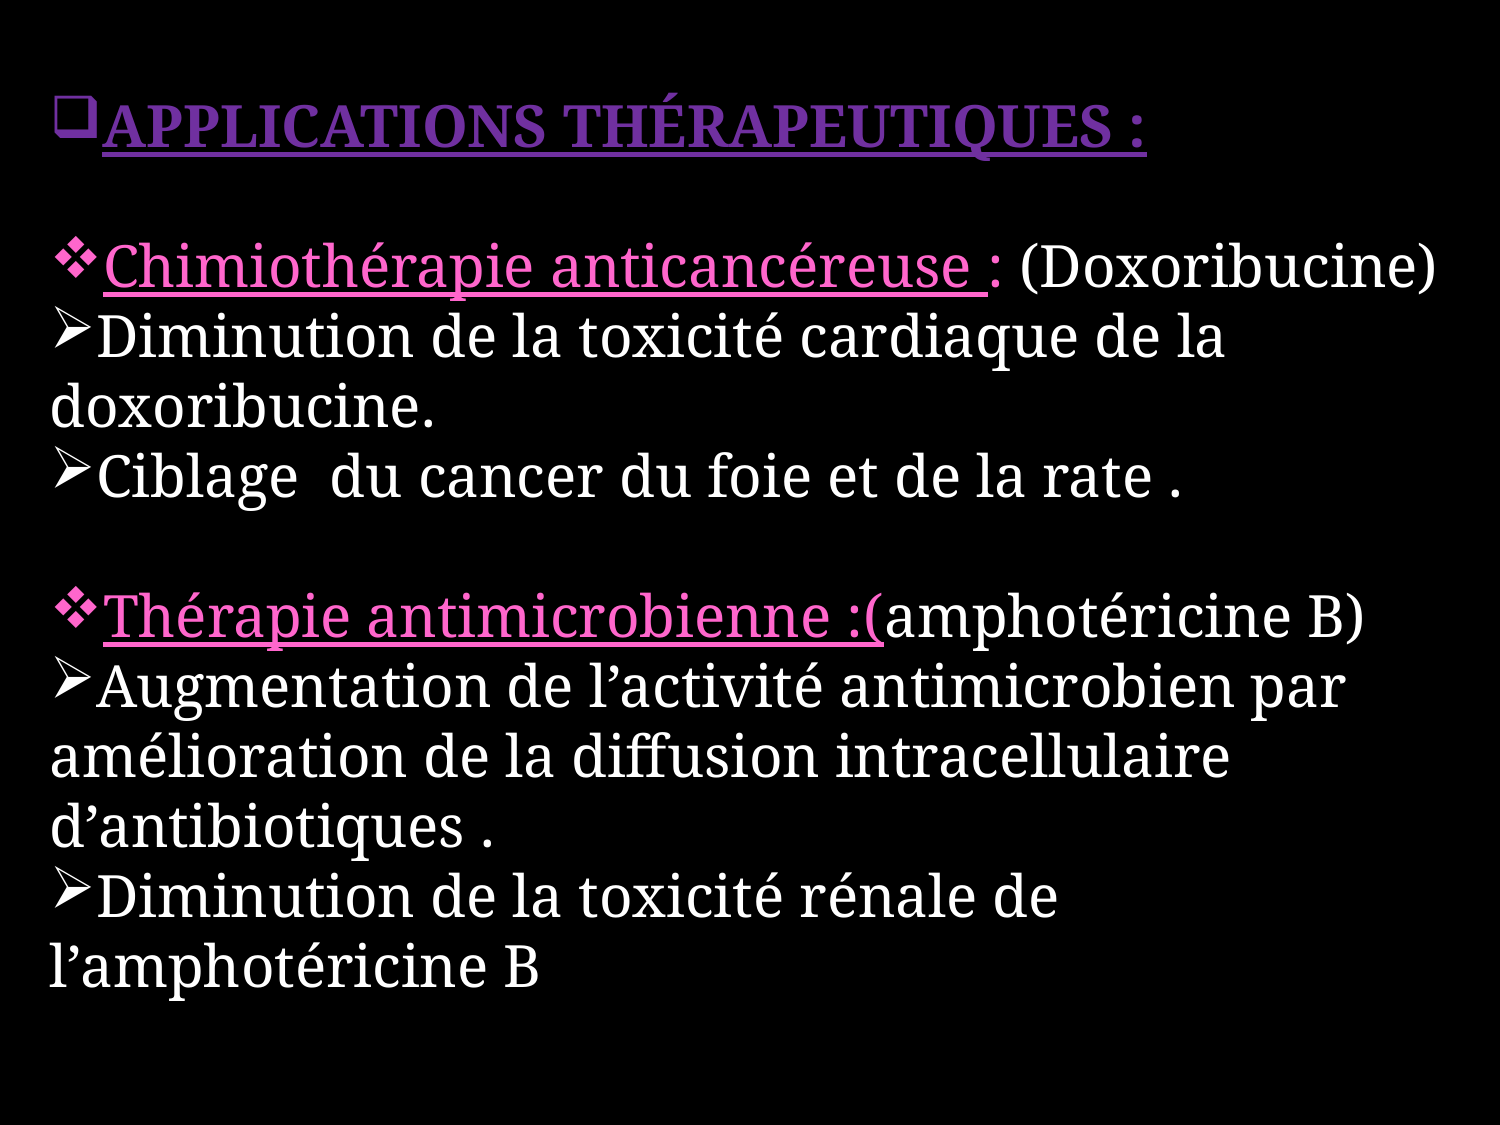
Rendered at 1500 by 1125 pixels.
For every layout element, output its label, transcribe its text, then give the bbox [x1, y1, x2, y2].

text_box APPLICATIONS THÉRAPEUTIQUES : Chimiothérapie anticancéreuse : (Doxoribucine) Diminution de la toxicité cardiaque de la doxoribucine. Ciblage du cancer du foie et de la rate . Thérapie antimicrobienne :(amphotéricine B) Augmentation de l’activité antimicrobien par amélioration de la diffusion intracellulaire d’antibiotiques . Diminution de la toxicité rénale de l’amphotéricine B [35, 82, 1477, 1007]
